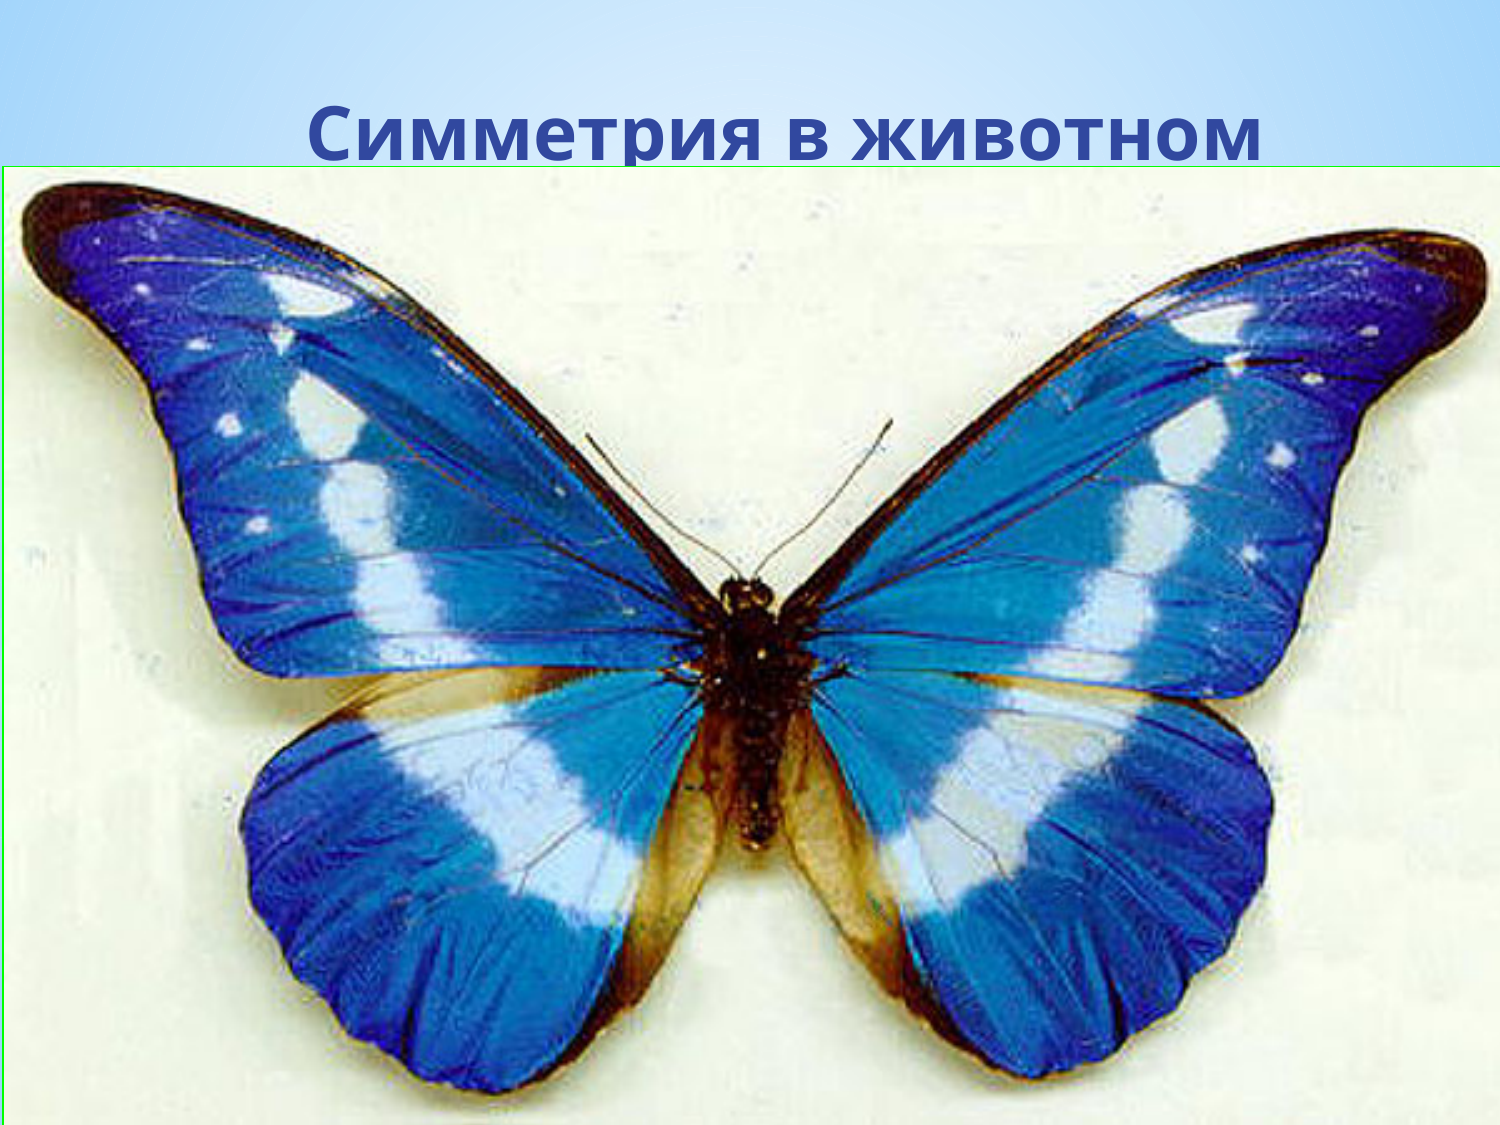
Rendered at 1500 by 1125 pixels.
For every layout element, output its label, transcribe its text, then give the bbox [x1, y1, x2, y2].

text_box Симметрия в животном мире. [182, 78, 1388, 165]
picture [3, 167, 1500, 1125]
